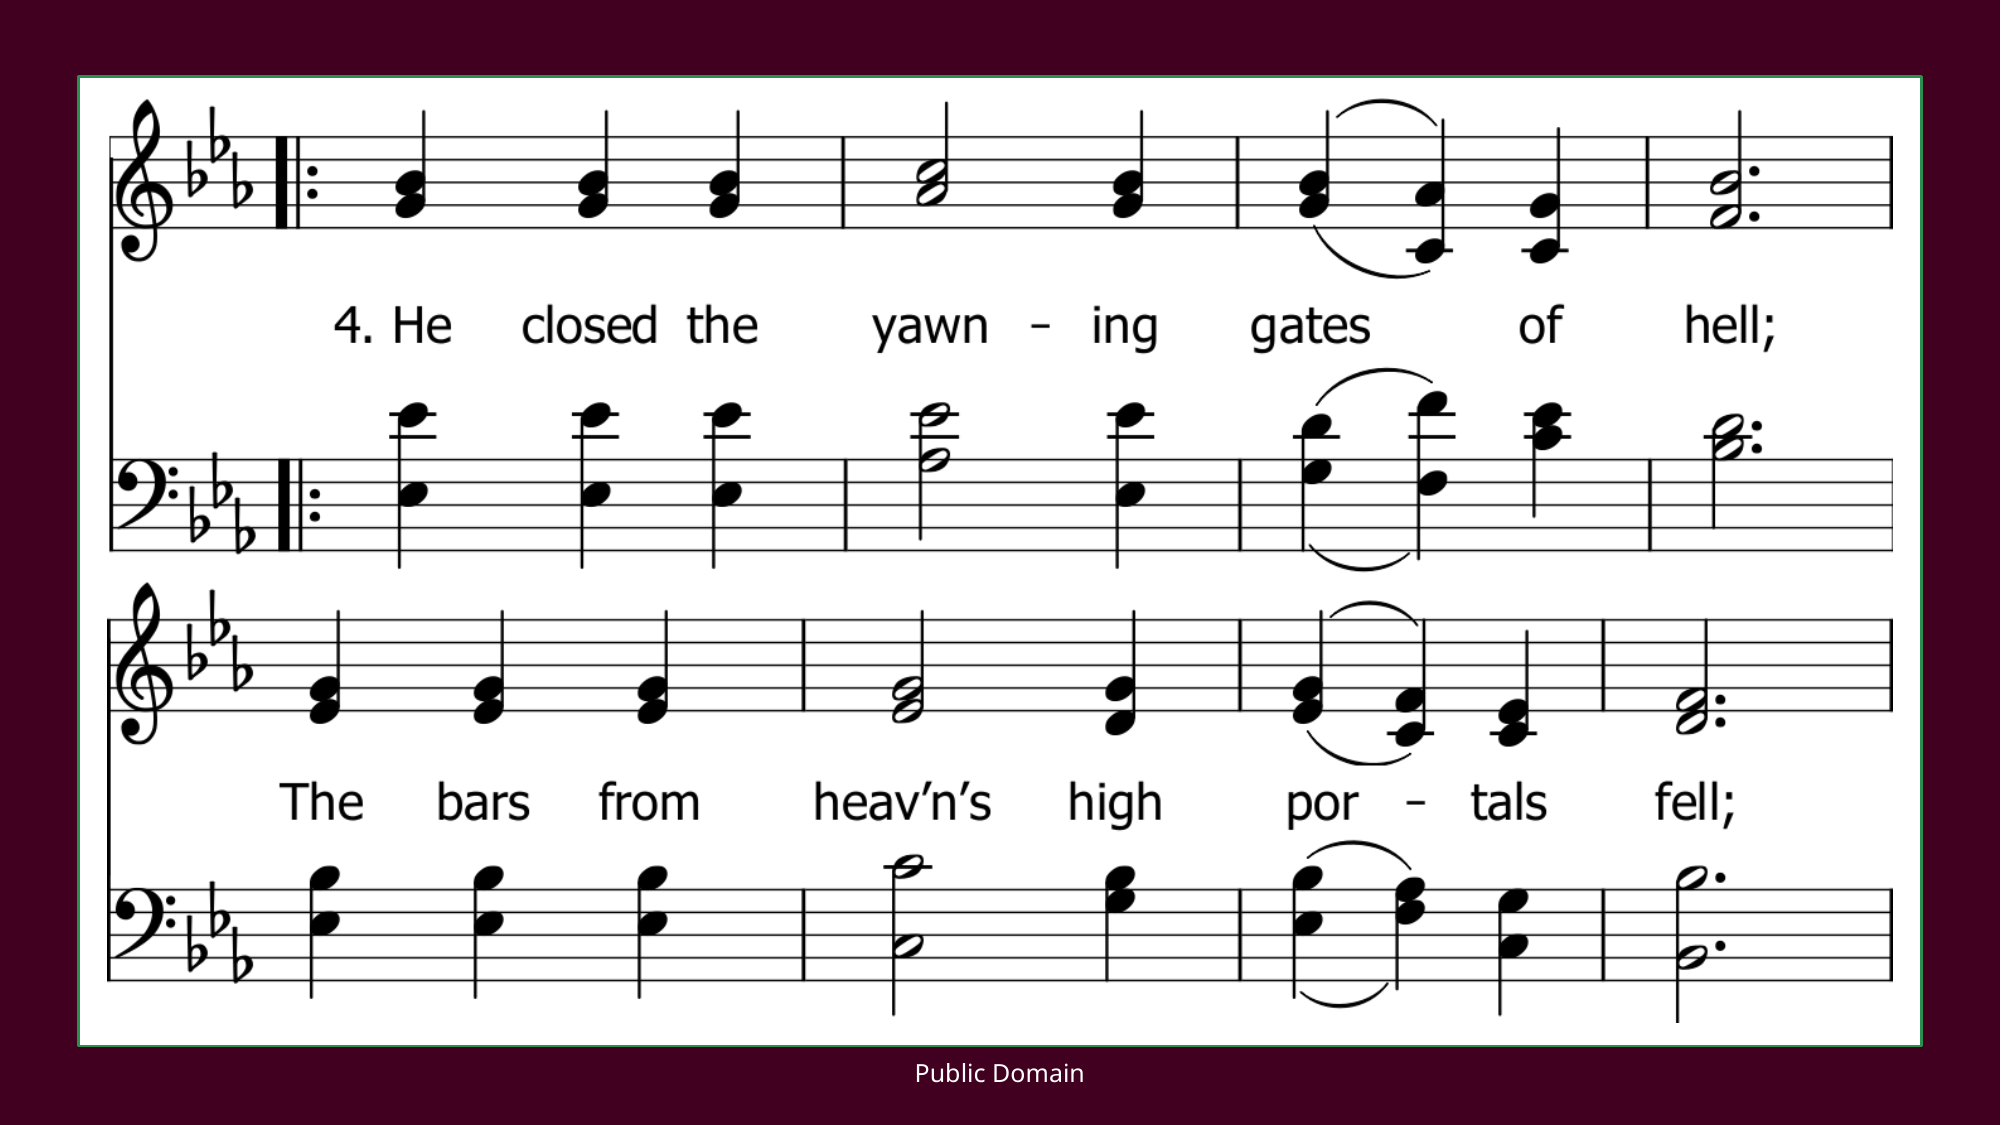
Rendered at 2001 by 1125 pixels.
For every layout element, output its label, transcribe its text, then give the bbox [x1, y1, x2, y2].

text_box [1821, 75, 1923, 1047]
picture [107, 78, 1893, 1042]
text_box [77, 75, 176, 1047]
footer Public Domain [662, 1053, 1338, 1103]
